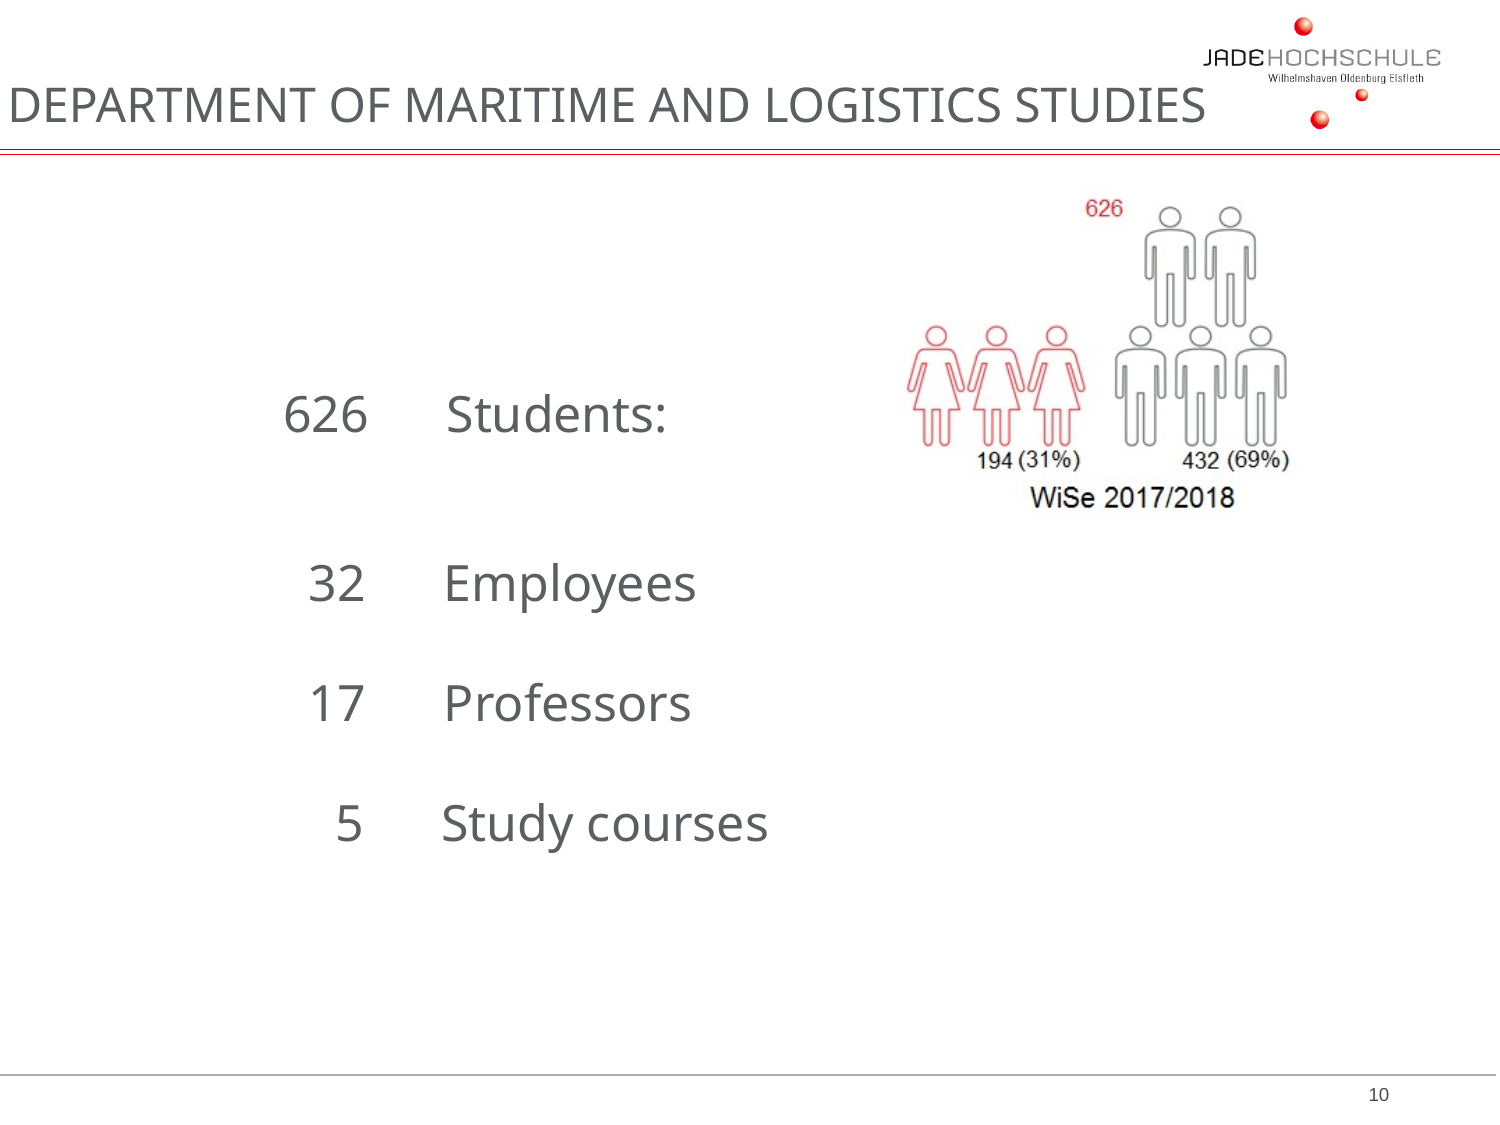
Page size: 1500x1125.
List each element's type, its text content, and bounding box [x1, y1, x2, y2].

text_box DEPARTMENT OF MARITIME AND LOGISTICS STUDIES [0, 57, 1243, 150]
picture [1188, 7, 1471, 140]
text_box 626 Students: [193, 315, 804, 450]
text_box 32 Employees 17 Professors 5 Study courses [193, 483, 804, 859]
picture [877, 165, 1340, 527]
